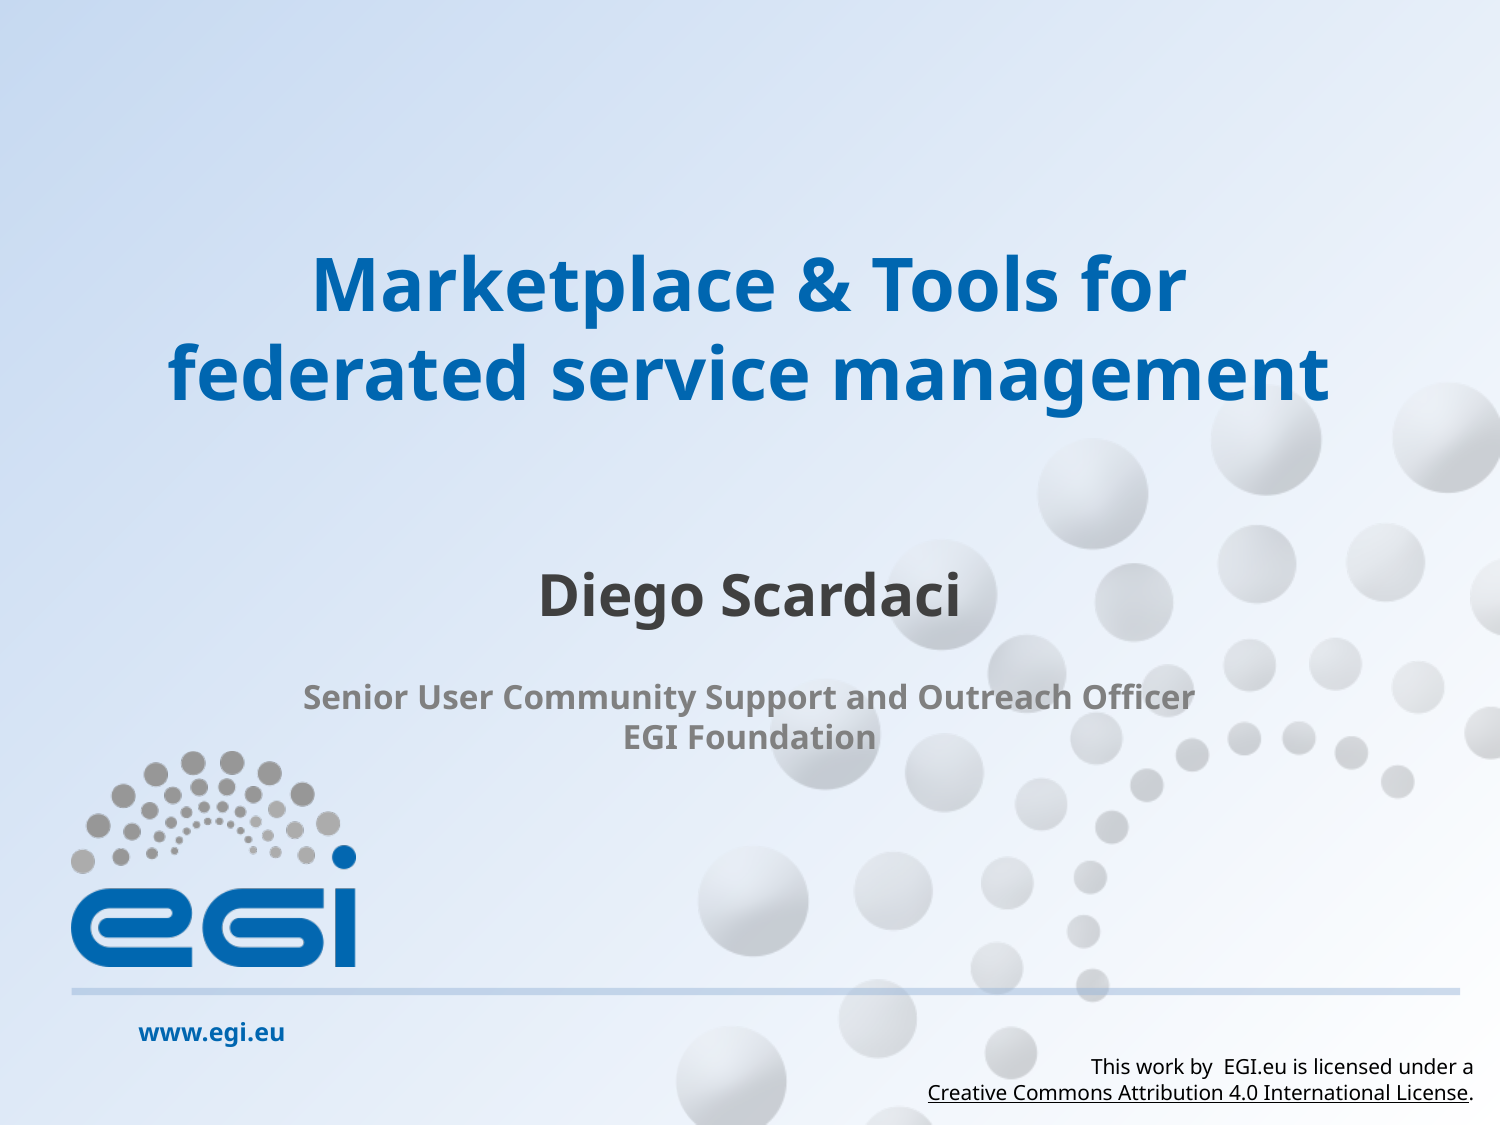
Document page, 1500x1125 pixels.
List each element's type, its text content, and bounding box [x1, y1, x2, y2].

list Senior User Community Support and Outreach Officer EGI Foundation [283, 668, 1217, 740]
subtitle Diego Scardaci [225, 550, 1275, 634]
title Marketplace & Tools for federated service management [112, 208, 1388, 445]
picture [0, 0, 1500, 1125]
